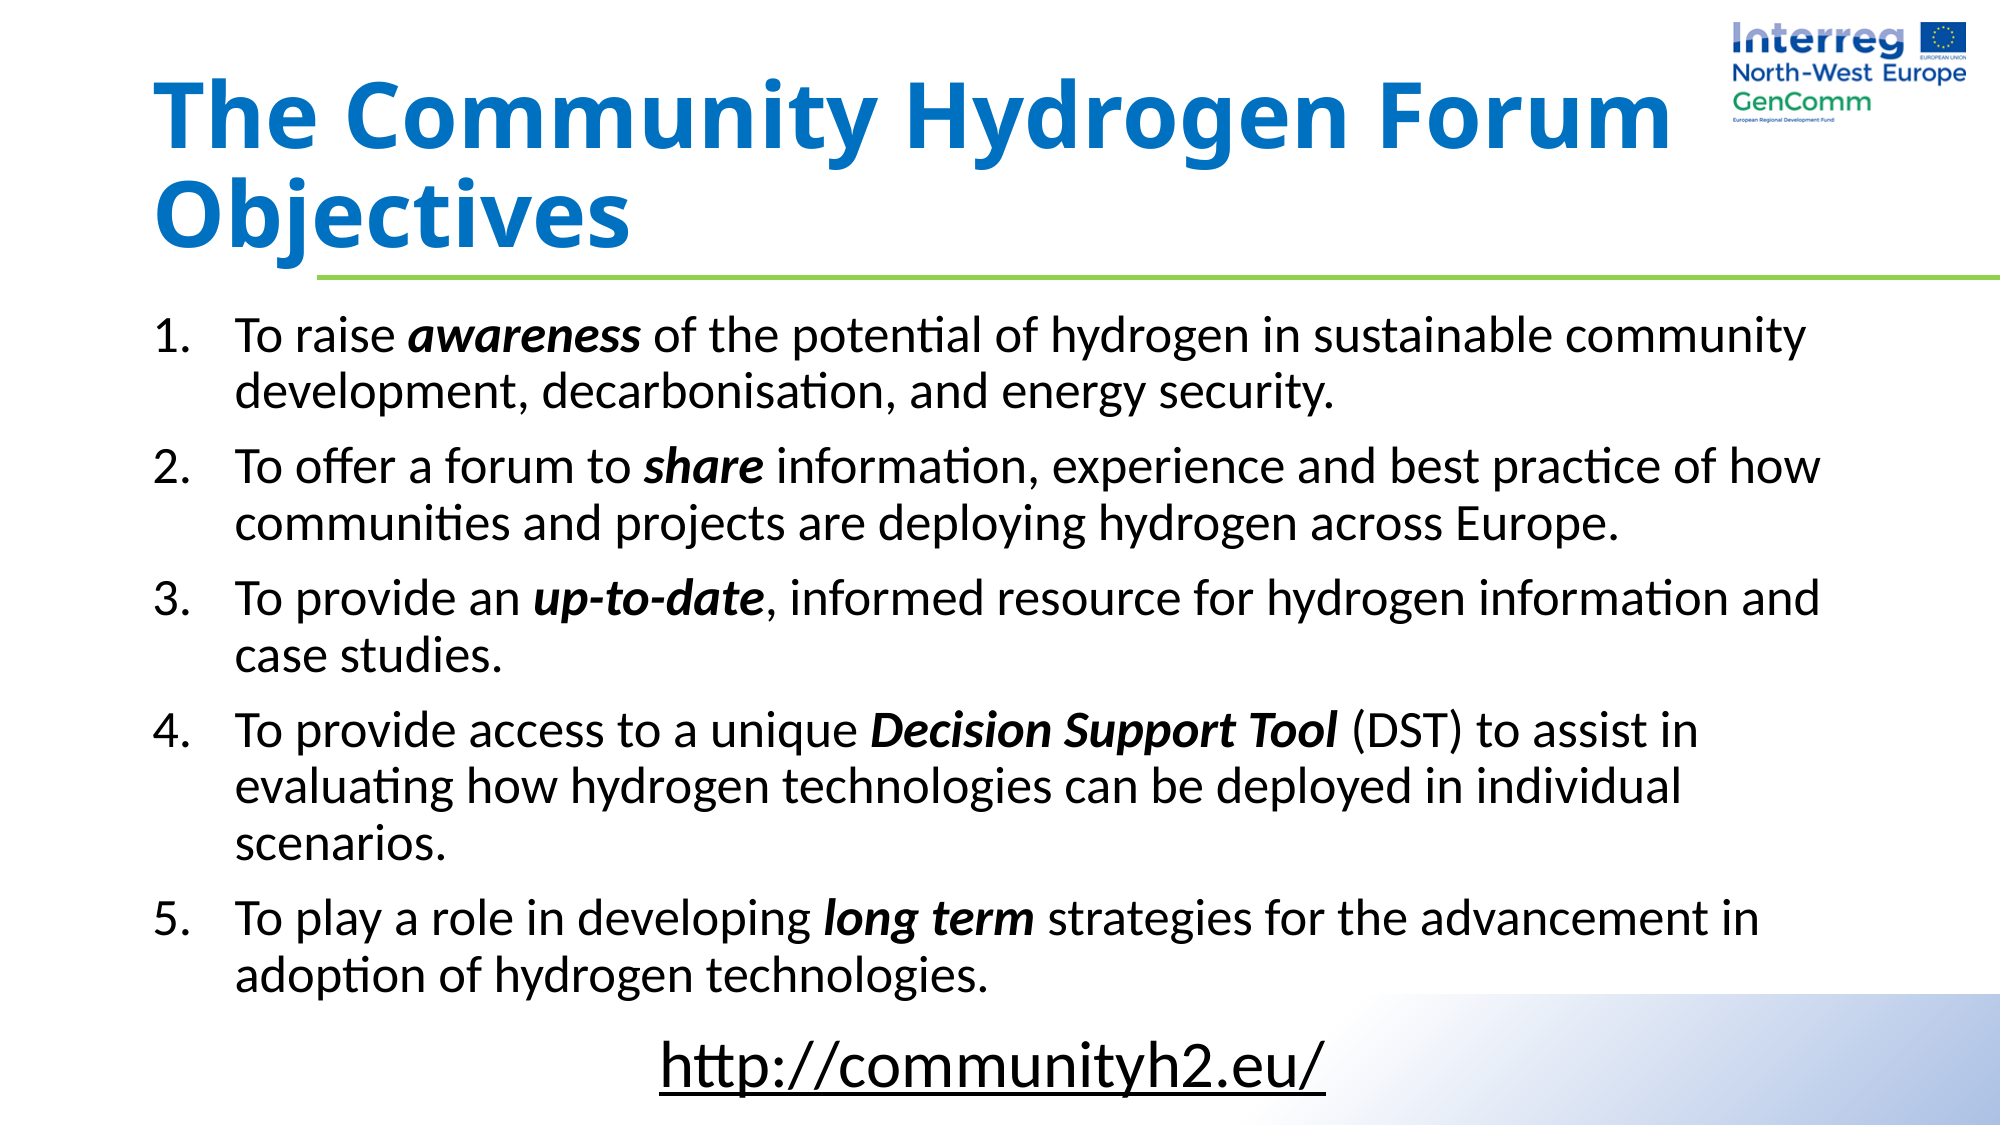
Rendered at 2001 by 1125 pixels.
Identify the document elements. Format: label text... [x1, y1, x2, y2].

list To raise awareness of the potential of hydrogen in sustainable community development, decarbonisation, and energy security. To offer a forum to share information, experience and best practice of how communities and projects are deploying hydrogen across Europe. To provide an up-to-date, informed resource for hydrogen information and case studies. To provide access to a unique Decision Support Tool (DST) to assist in evaluating how hydrogen technologies can be deployed in individual scenarios. To play a role in developing long term strategies for the advancement in adoption of hydrogen technologies. [137, 299, 1863, 1014]
title The Community Hydrogen Forum Objectives [137, 59, 1863, 278]
text_box http://communityh2.eu/ [644, 1013, 1356, 1108]
picture [1733, 22, 1966, 124]
